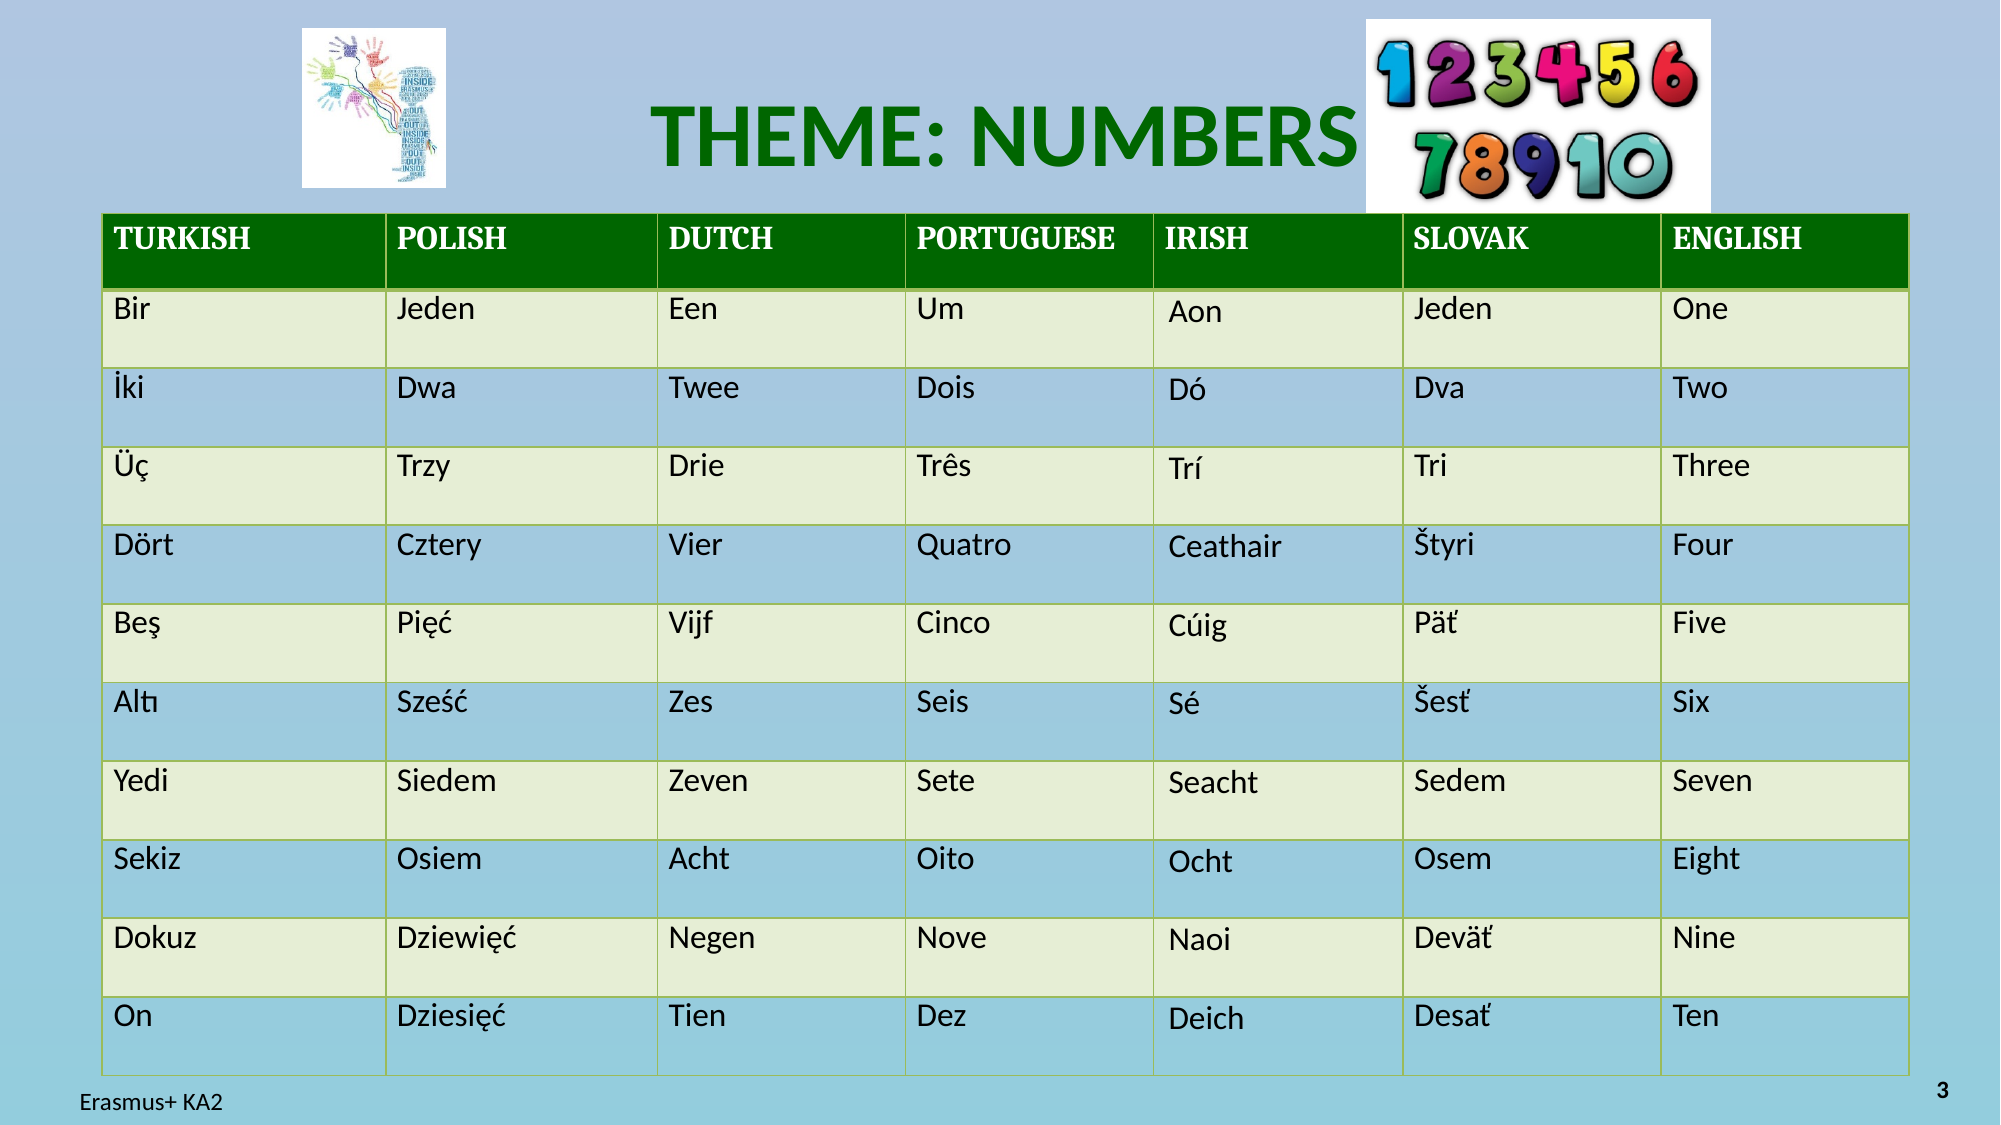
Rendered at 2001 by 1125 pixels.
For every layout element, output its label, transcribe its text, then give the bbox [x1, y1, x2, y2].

table_cell Seven [1662, 762, 1908, 839]
table_cell Bir [103, 292, 385, 367]
table_cell Vier [658, 526, 905, 603]
table_cell Jeden [1404, 292, 1660, 367]
table_cell Siedem [387, 762, 657, 839]
table_cell Desať [1404, 998, 1660, 1075]
picture [302, 28, 446, 188]
table_cell Naoi [1154, 919, 1402, 996]
table_cell Sé [1154, 683, 1402, 760]
table_cell Pięć [387, 605, 657, 682]
table_cell İki [103, 369, 385, 446]
table_cell Osiem [387, 841, 657, 917]
table_cell Dva [1404, 369, 1660, 446]
table_cell Four [1662, 526, 1908, 603]
slide_number 3 [1614, 1058, 1965, 1119]
footer Erasmus+ KA2 [0, 1075, 303, 1125]
table_header Polish [387, 214, 657, 288]
table_header English [1662, 214, 1908, 288]
table_cell Sześć [387, 683, 657, 760]
table_cell Três [906, 448, 1153, 524]
table_cell Tri [1404, 448, 1660, 524]
table_header Irish [1154, 214, 1402, 288]
table_cell Seacht [1154, 762, 1402, 839]
table_cell On [103, 998, 385, 1075]
table_cell Twee [658, 369, 905, 446]
table_cell Yedi [103, 762, 385, 839]
table_cell Päť [1404, 605, 1660, 682]
table_cell Eight [1662, 841, 1908, 917]
table_cell Dört [103, 526, 385, 603]
table_cell Negen [658, 919, 905, 996]
table_cell Štyri [1404, 526, 1660, 603]
table_cell Šesť [1404, 683, 1660, 760]
table_cell Five [1662, 605, 1908, 682]
table_cell Osem [1404, 841, 1660, 917]
table_cell Sekiz [103, 841, 385, 917]
table_cell Tien [658, 998, 905, 1075]
table_header Dutch [658, 214, 905, 288]
picture [1365, 18, 1711, 222]
table_cell Trzy [387, 448, 657, 524]
table_cell Dez [906, 998, 1153, 1075]
table_header Portuguese [906, 214, 1153, 288]
table_header Turkish [103, 214, 385, 288]
table_cell One [1662, 292, 1908, 367]
table_cell Vijf [658, 605, 905, 682]
table_cell Zes [658, 683, 905, 760]
table_cell Dokuz [103, 919, 385, 996]
table_cell Dwa [387, 369, 657, 446]
table_cell Trí [1154, 448, 1402, 524]
table_cell Um [906, 292, 1153, 367]
table_cell Oito [906, 841, 1153, 917]
table_cell Acht [658, 841, 905, 917]
table_cell Dziesięć [387, 998, 657, 1075]
table_cell Seis [906, 683, 1153, 760]
table_cell Ten [1662, 998, 1908, 1058]
table_cell Dois [906, 369, 1153, 446]
table_cell Cinco [906, 605, 1153, 682]
table_cell Dziewięć [387, 919, 657, 996]
table_cell Üç [103, 448, 385, 524]
table_cell Zeven [658, 762, 905, 839]
table_cell Three [1662, 448, 1908, 524]
table_cell Sete [906, 762, 1153, 839]
table_cell Cztery [387, 526, 657, 603]
table_cell Jeden [387, 292, 657, 367]
table_cell Quatro [906, 526, 1153, 603]
table_cell Drie [658, 448, 905, 524]
table_cell Two [1662, 369, 1908, 446]
table_cell Deich [1154, 998, 1402, 1075]
table_cell Dó [1154, 369, 1402, 446]
table_cell Altı [103, 683, 385, 760]
table_cell Ceathair [1154, 526, 1402, 603]
table_header Slovak [1404, 230, 1660, 288]
table_cell Een [658, 292, 905, 367]
table_cell Cúig [1154, 605, 1402, 682]
table_cell Sedem [1404, 762, 1660, 839]
table_cell Aon [1154, 292, 1402, 367]
table_cell Nine [1662, 919, 1908, 996]
table_cell Ocht [1154, 841, 1402, 917]
table_cell Beş [103, 605, 385, 682]
text_box Theme: Numbers [491, 67, 1360, 192]
table_cell Deväť [1404, 919, 1660, 996]
table_cell Nove [906, 919, 1153, 996]
table_cell Six [1662, 683, 1908, 760]
